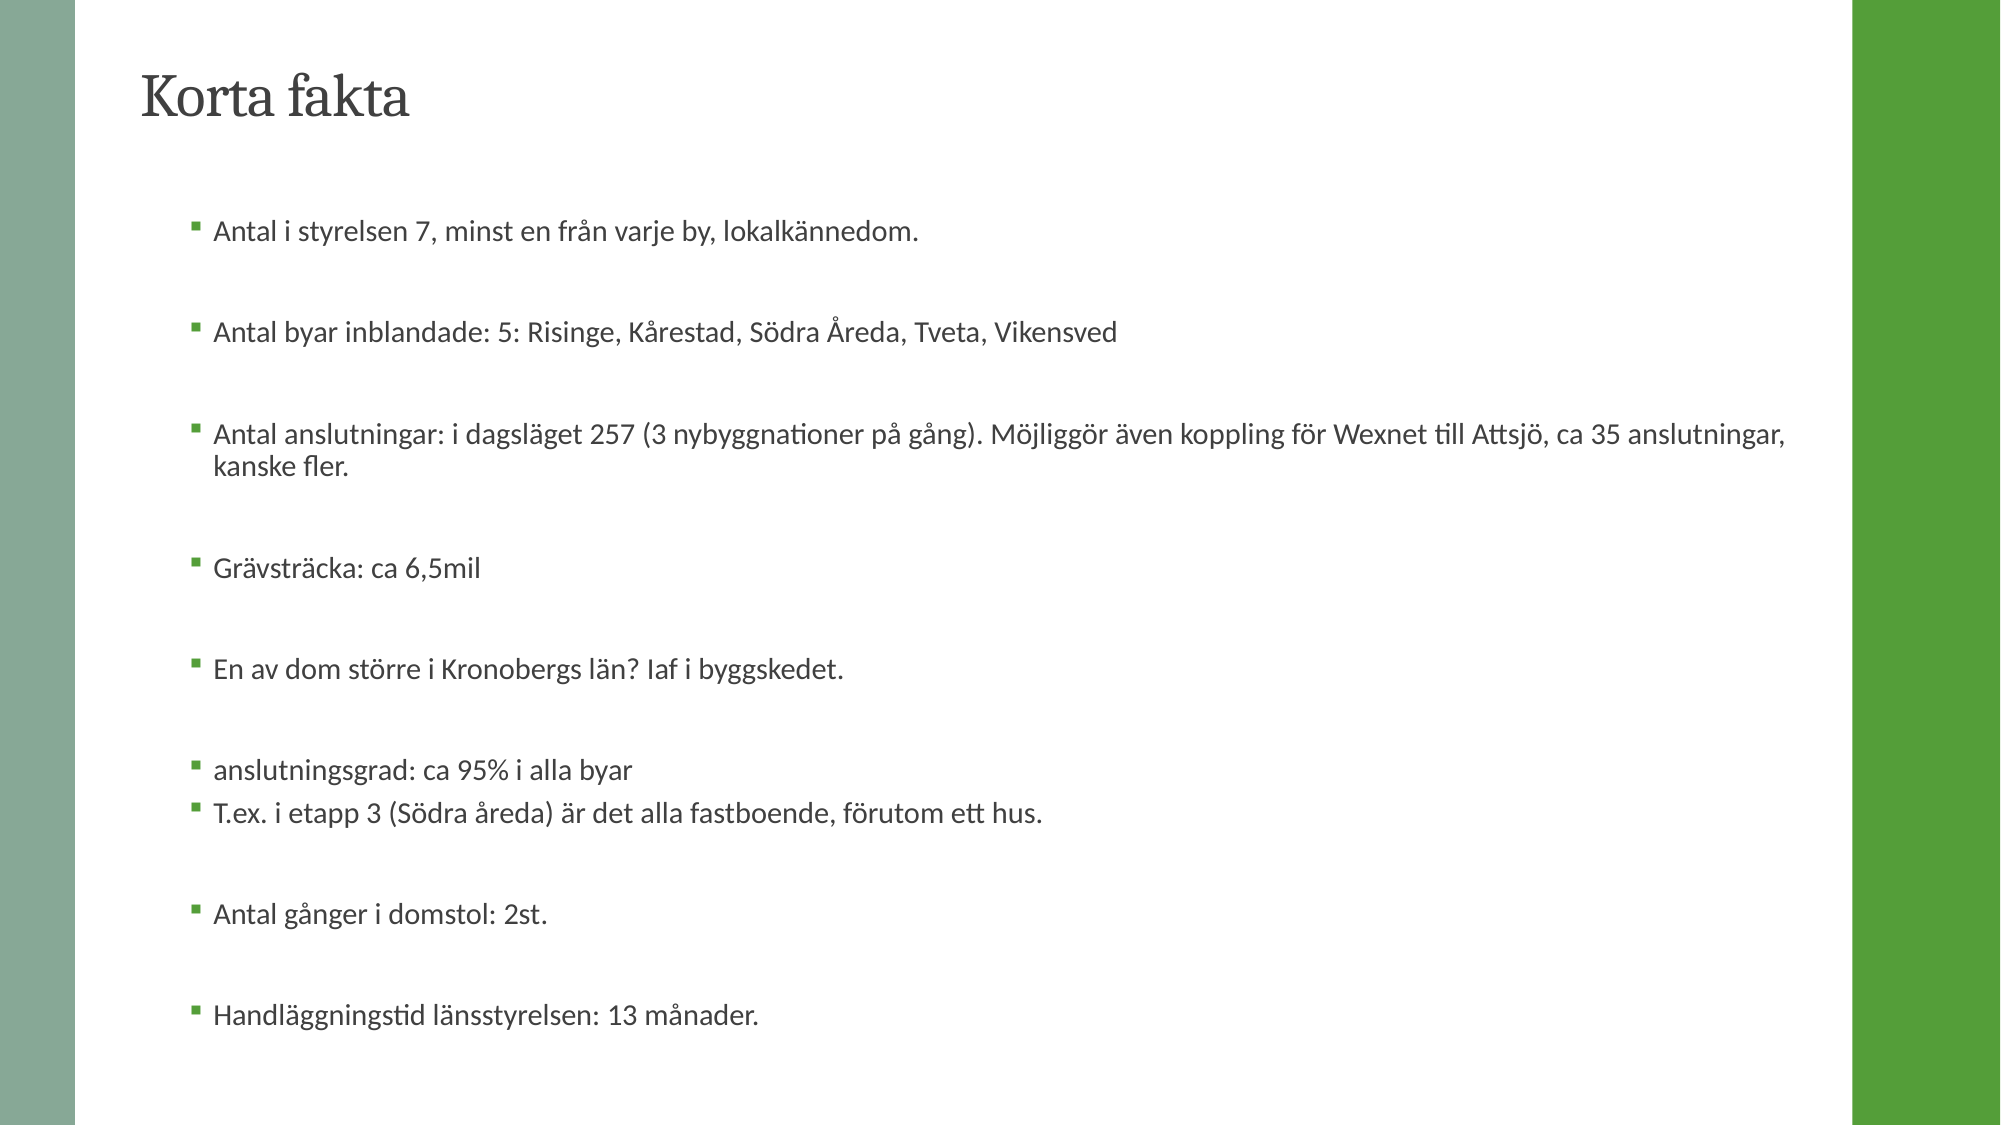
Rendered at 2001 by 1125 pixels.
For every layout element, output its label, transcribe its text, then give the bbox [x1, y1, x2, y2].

title Korta fakta [125, 56, 1351, 138]
list Antal i styrelsen 7, minst en från varje by, lokalkännedom. Antal byar inblandade: 5: Risinge, Kårestad, Södra Åreda, Tveta, Vikensved Antal anslutningar: i dagsläget 257 (3 nybyggnationer på gång). Möjliggör även koppling för Wexnet till Attsjö, ca 35 anslutningar, kanske fler. Grävsträcka: ca 6,5mil En av dom större i Kronobergs län? Iaf i byggskedet. anslutningsgrad: ca 95% i alla byar T.ex. i etapp 3 (Södra åreda) är det alla fastboende, förutom ett hus. Antal gånger i domstol: 2st. Handläggningstid länsstyrelsen: 13 månader. [137, 208, 1804, 1047]
